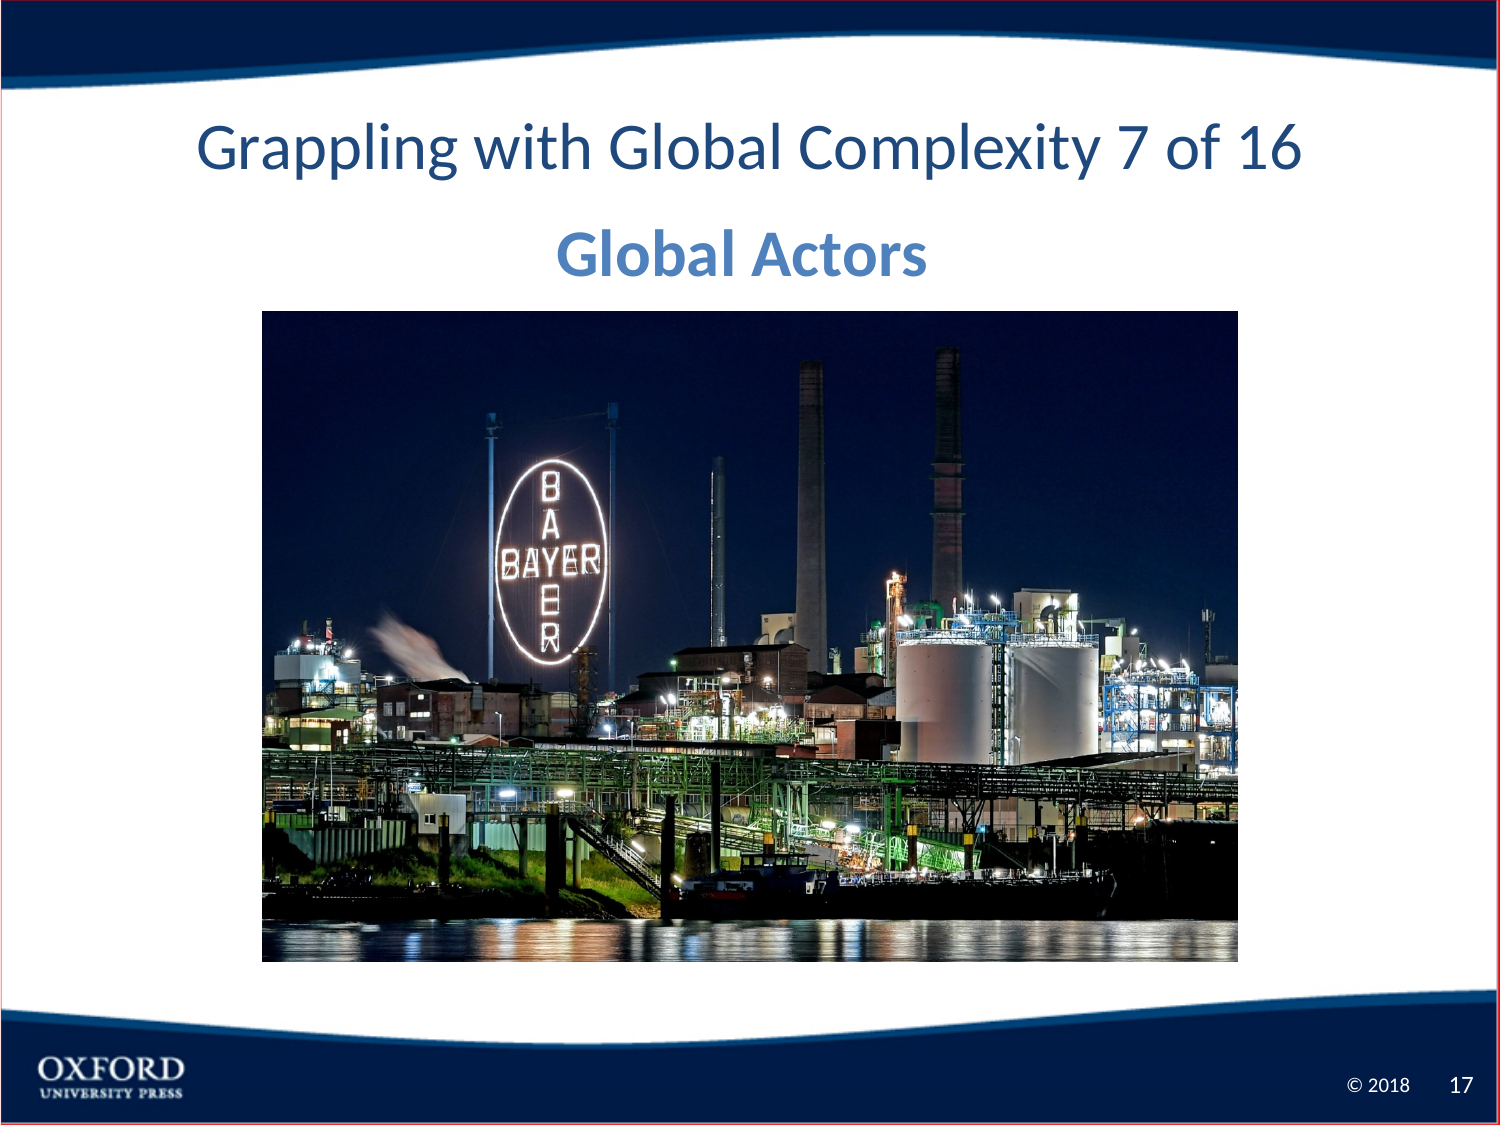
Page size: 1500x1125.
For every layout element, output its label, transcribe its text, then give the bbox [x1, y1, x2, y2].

picture [0, 0, 1500, 1125]
text_box Grappling with Global Complexity 7 of 16 [47, 95, 1453, 190]
text_box [71, 311, 1477, 1076]
text_box Global Actors [47, 202, 1453, 298]
